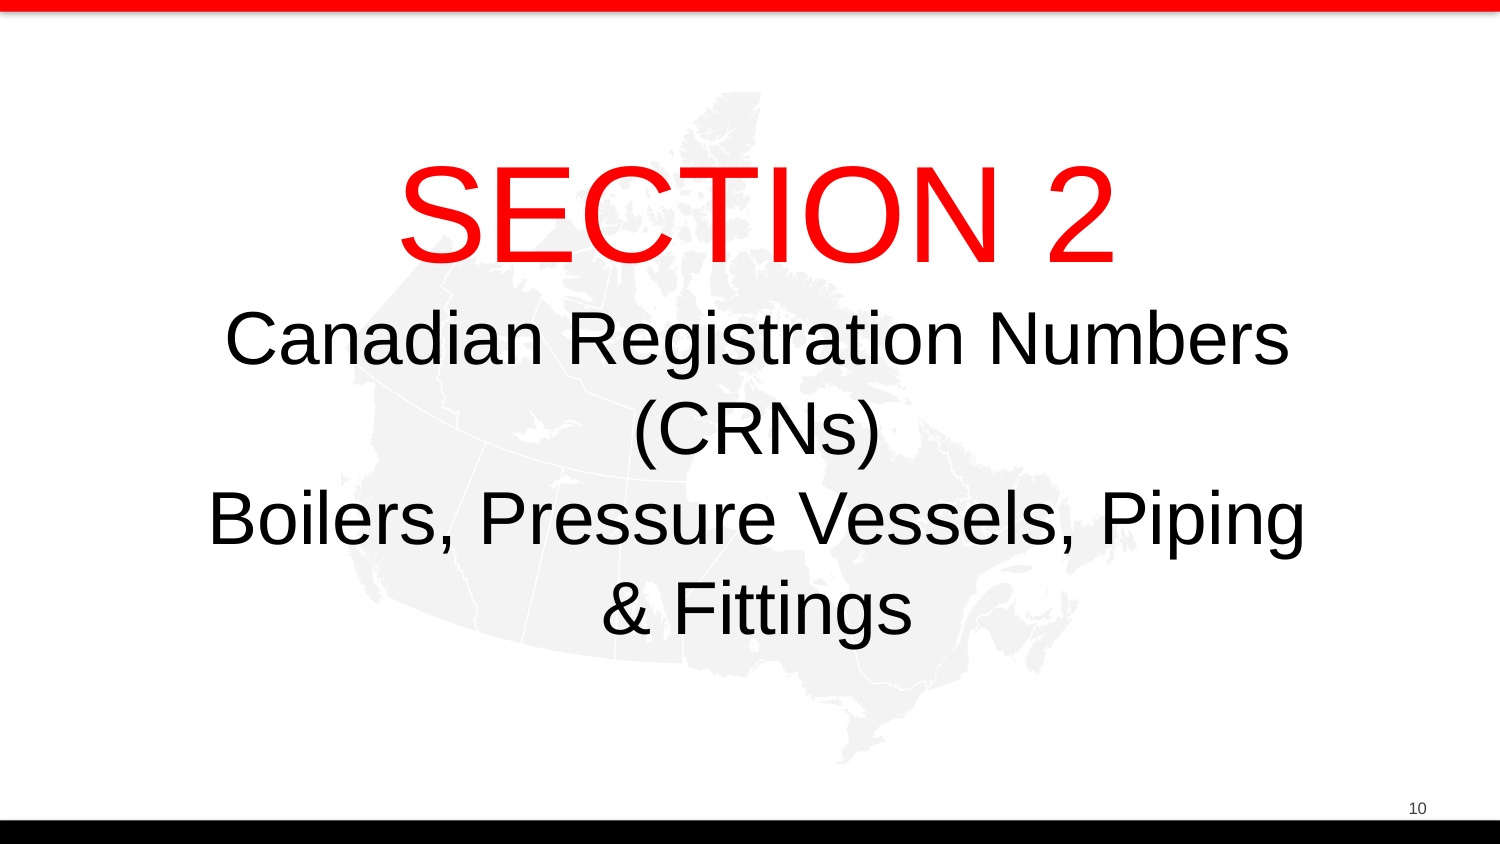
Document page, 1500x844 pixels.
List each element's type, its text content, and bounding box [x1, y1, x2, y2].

picture [340, 92, 1176, 765]
text_box SECTION 2 Canadian Registration Numbers (CRNs) Boilers, Pressure Vessels, Piping & Fittings [158, 117, 1359, 789]
